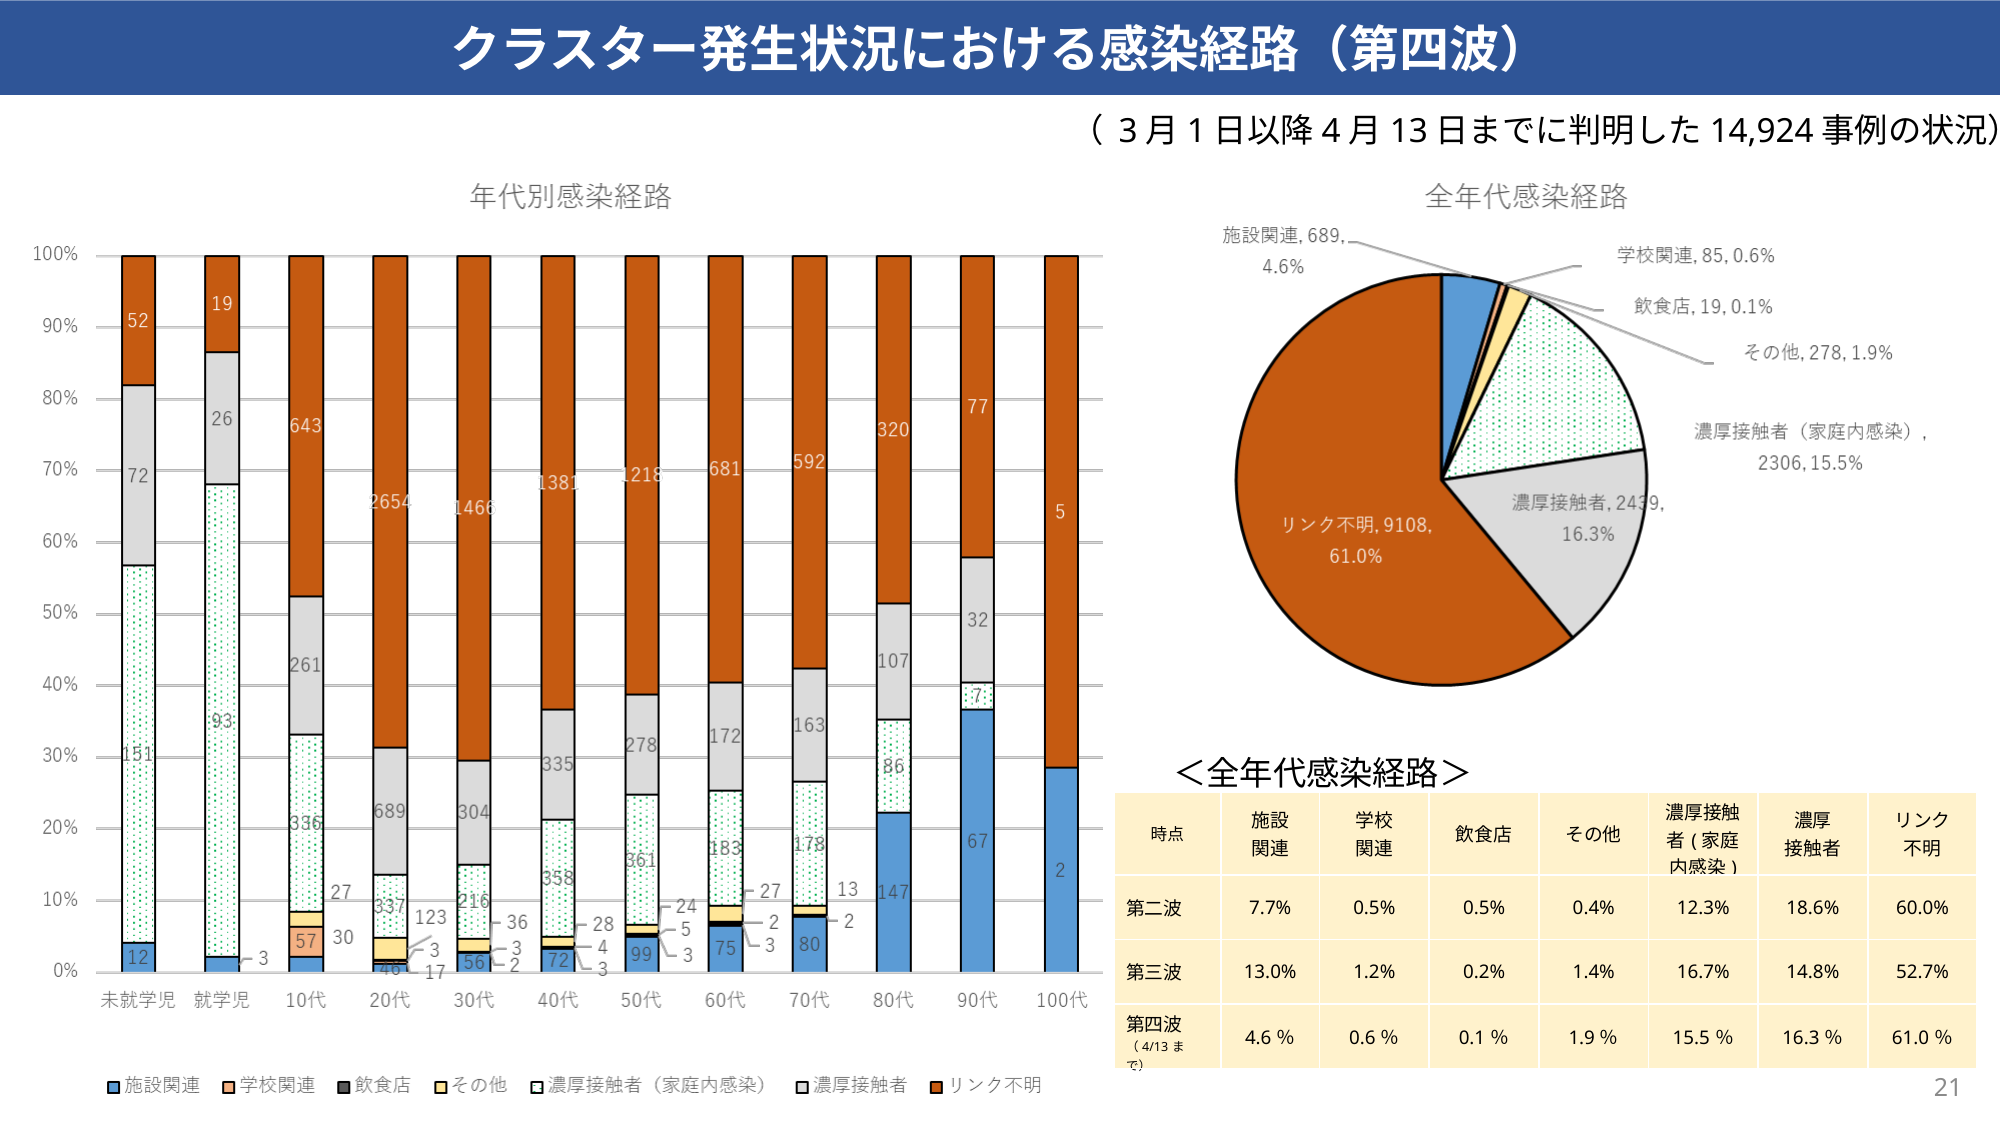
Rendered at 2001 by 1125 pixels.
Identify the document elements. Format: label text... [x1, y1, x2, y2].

table_cell 13.0% [1222, 940, 1319, 1003]
table_cell 第三波 [1115, 940, 1220, 1003]
text_box ＜全年代感染経路＞ [1158, 744, 1645, 800]
table_cell 15.5％ [1649, 1005, 1757, 1068]
table_header その他 [1540, 793, 1648, 874]
table_cell 1.2% [1320, 940, 1428, 1003]
table_header リンク 不明 [1869, 793, 1976, 874]
table_cell 0.1％ [1430, 1005, 1538, 1068]
table_cell 16.3％ [1759, 1005, 1867, 1068]
table_header 施設 関連 [1222, 800, 1319, 874]
table_cell 18.6% [1759, 876, 1867, 939]
table_cell 0.5% [1430, 876, 1538, 939]
table_cell 0.2% [1430, 940, 1538, 1003]
table_cell 1.4% [1540, 940, 1648, 1003]
table_header 飲食店 [1430, 800, 1538, 874]
table_cell 7.7% [1222, 876, 1319, 939]
picture [27, 157, 1941, 1118]
table_cell 12.3% [1649, 876, 1757, 939]
table_cell 第二波 [1115, 876, 1220, 939]
table_header 学校 関連 [1320, 800, 1428, 874]
table_cell 14.8% [1759, 940, 1867, 1003]
table_header 濃厚接触者(家庭内感染) [1649, 793, 1757, 874]
slide_number 21 [1527, 1069, 1978, 1119]
table_cell 1.9％ [1540, 1005, 1648, 1068]
table_cell 60.0% [1869, 876, 1976, 939]
table_header 時点 [1115, 793, 1220, 874]
text_box クラスター発生状況における感染経路（第四波） [0, 0, 2000, 96]
table_header 濃厚 接触者 [1759, 793, 1867, 874]
text_box （ 3月1日以降4月13日までに判明した14,924事例の状況） [1055, 102, 2000, 157]
table_cell 52.7% [1869, 940, 1976, 1003]
table_cell 4.6％ [1222, 1005, 1319, 1068]
table_cell 16.7% [1649, 940, 1757, 1003]
table_cell 0.5% [1320, 876, 1428, 939]
table_cell 第四波（4/13まで） [1115, 1005, 1220, 1068]
table_cell 61.0％ [1869, 1005, 1976, 1068]
table_cell 0.6％ [1320, 1005, 1428, 1068]
table_cell 0.4% [1540, 876, 1648, 939]
